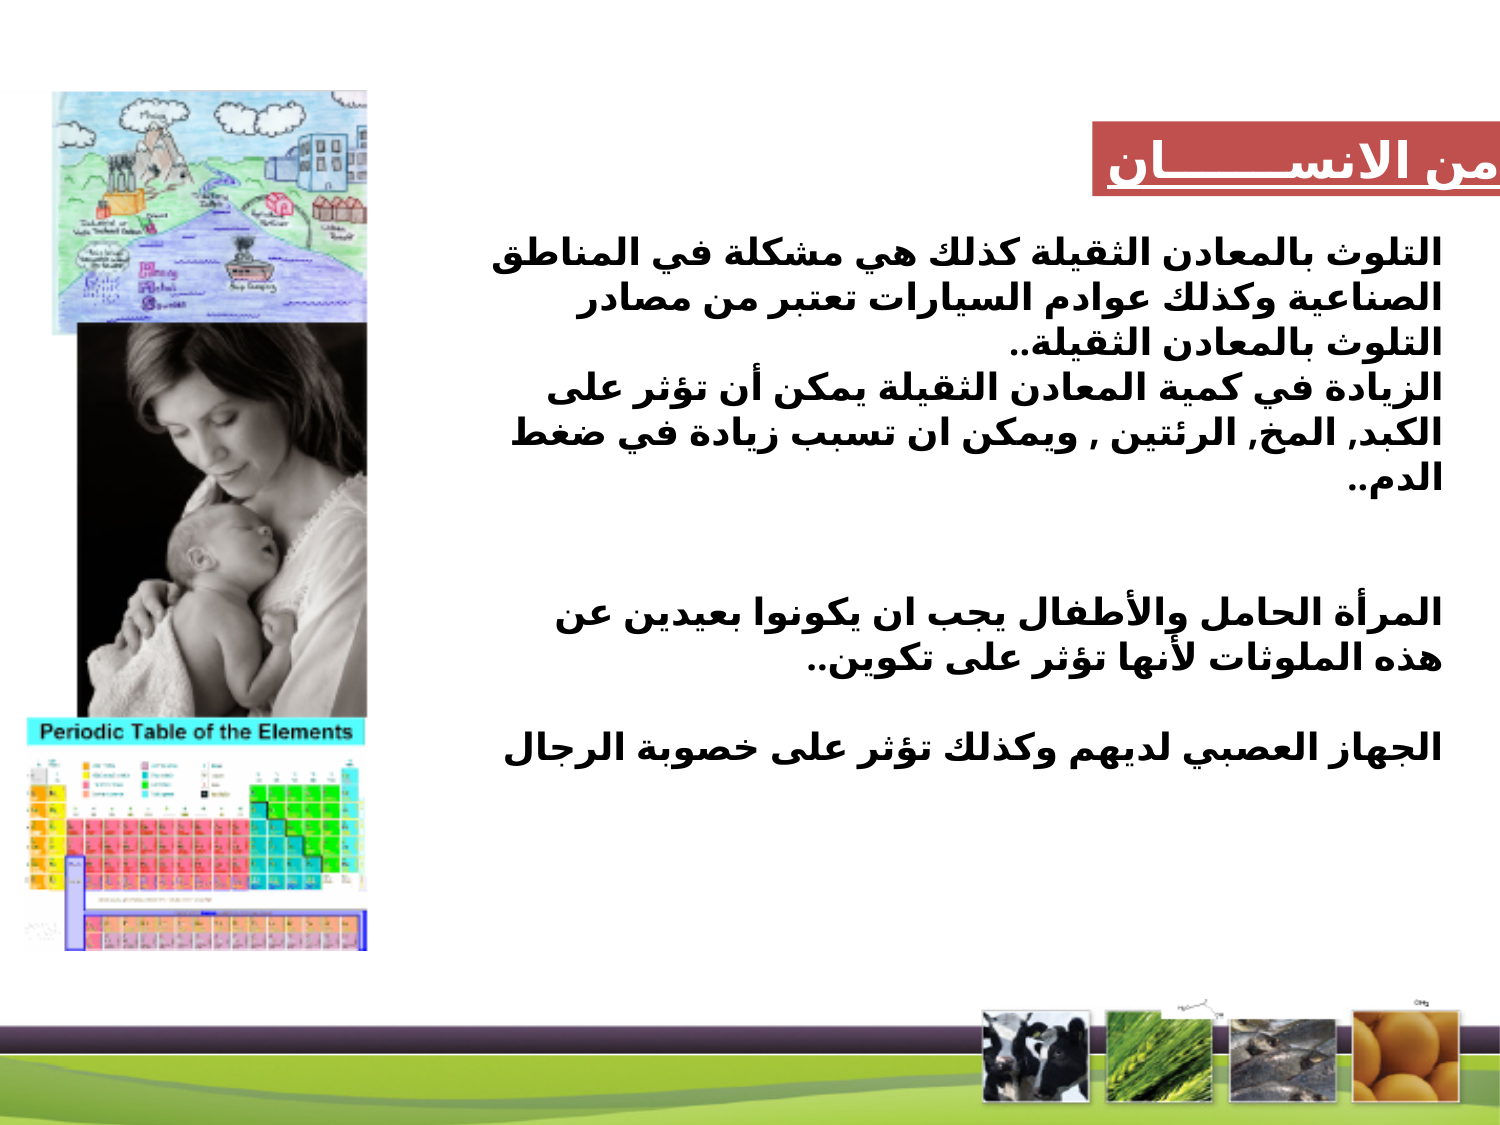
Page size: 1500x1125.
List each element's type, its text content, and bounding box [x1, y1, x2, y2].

picture [0, 89, 439, 951]
text_box من الانســـــــان: [1092, 121, 1500, 197]
text_box التلوث بالمعادن الثقيلة كذلك هي مشكلة في المناطق الصناعية وكذلك عوادم السيارات تعتبر من مصادر التلوث بالمعادن الثقيلة.. الزيادة في كمية المعادن الثقيلة يمكن أن تؤثر على الكبد, المخ, الرئتين , ويمكن ان تسبب زيادة في ضغط الدم.. المرأة الحامل والأطفال يجب ان يكونوا بعيدين عن هذه الملوثات لأنها تؤثر على تكوين.. الجهاز العصبي لديهم وكذلك تؤثر على خصوبة الرجال الكاديوم , الرصاص,الزئبق, النيكل .... جميع هذه من المعادن الثقيلة الضارة [468, 220, 1459, 996]
picture [0, 998, 1500, 1125]
